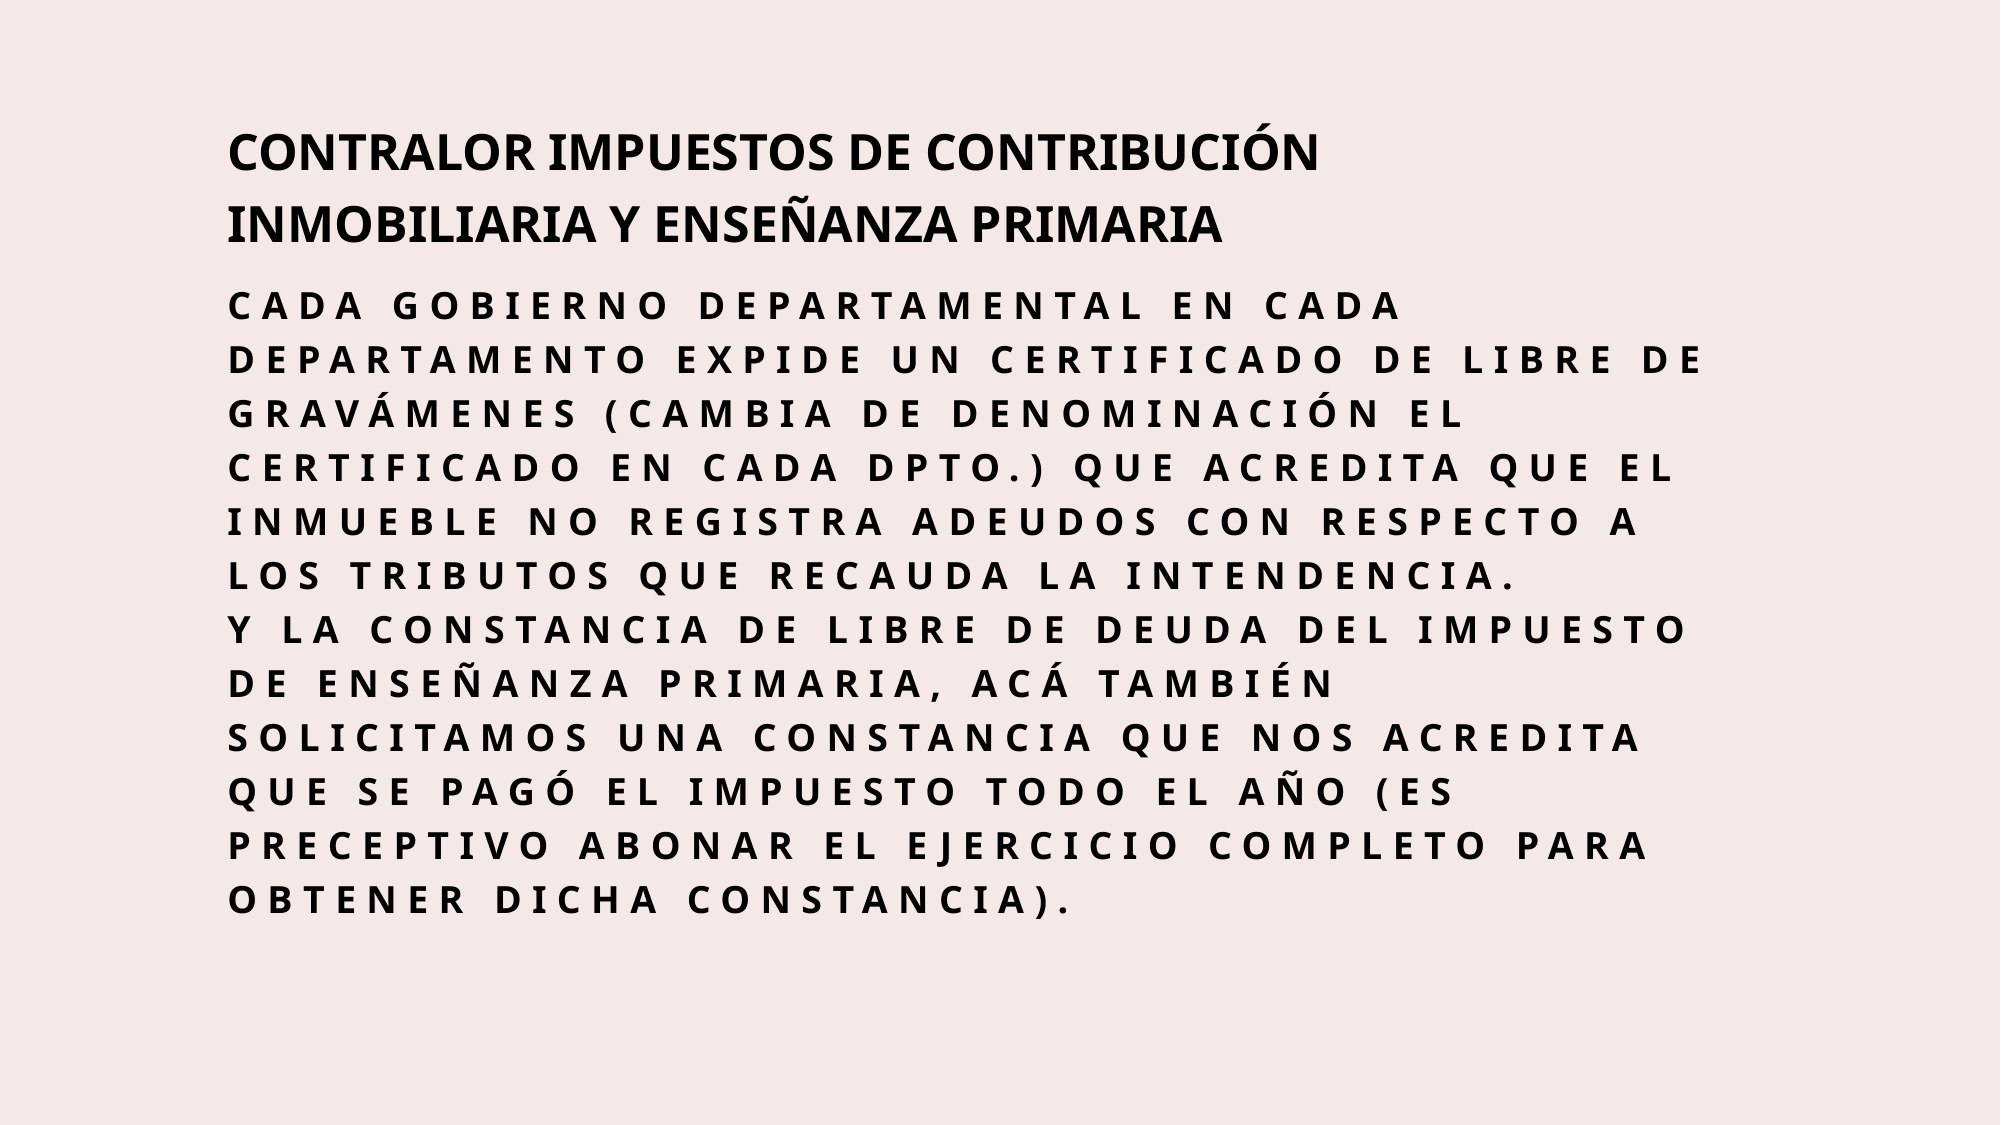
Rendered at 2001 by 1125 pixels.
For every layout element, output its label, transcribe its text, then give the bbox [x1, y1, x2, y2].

title cada Gobierno Departamental en cada Departamento expide un certificado de libre de gravámenes (cambia de denominación el certificado en cada Dpto.) que acredita que el inmueble no registra adeudos con respecto a los tributos que recauda la Intendencia. Y la constancia de libre de deuda del impuesto de enseñanza primaria, acá también solicitamos una constancia que nos acredita que se pagó el impuesto todo el año (es preceptivo abonar el ejercicio completo para obtener dicha constancia). [212, 265, 1732, 1088]
list CONTRALOR IMPUESTOS DE CONTRIBUCIÓN INMOBILIARIA Y ENSEÑANZA PRIMARIA [212, 101, 1593, 260]
